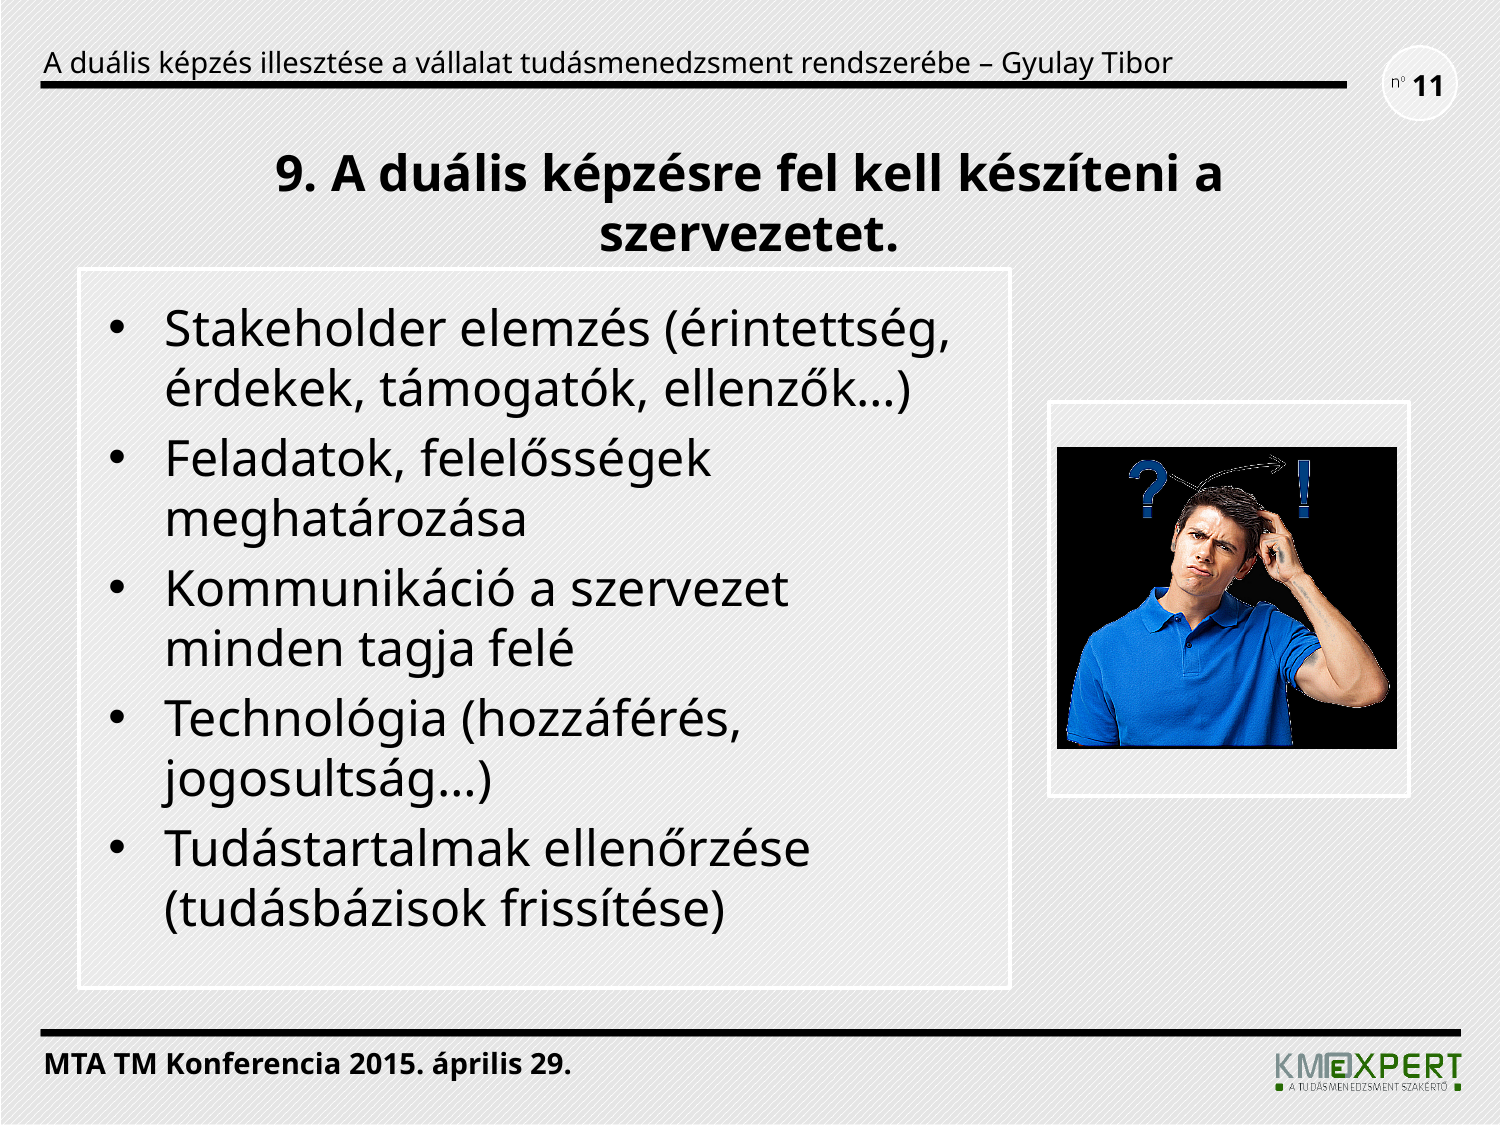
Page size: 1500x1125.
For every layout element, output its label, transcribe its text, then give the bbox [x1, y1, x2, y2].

picture [0, 0, 1500, 1125]
title 9. A duális képzésre fel kell készíteni a szervezetet. [104, 179, 1396, 224]
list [1056, 446, 1397, 749]
list Stakeholder elemzés (érintettség, érdekek, támogatók, ellenzők…) Feladatok, felelősségek meghatározása Kommunikáció a szervezet minden tagja felé Technológia (hozzáférés, jogosultság…) Tudástartalmak ellenőrzése (tudásbázisok frissítése) [91, 287, 1000, 978]
list 11 [1396, 59, 1463, 114]
